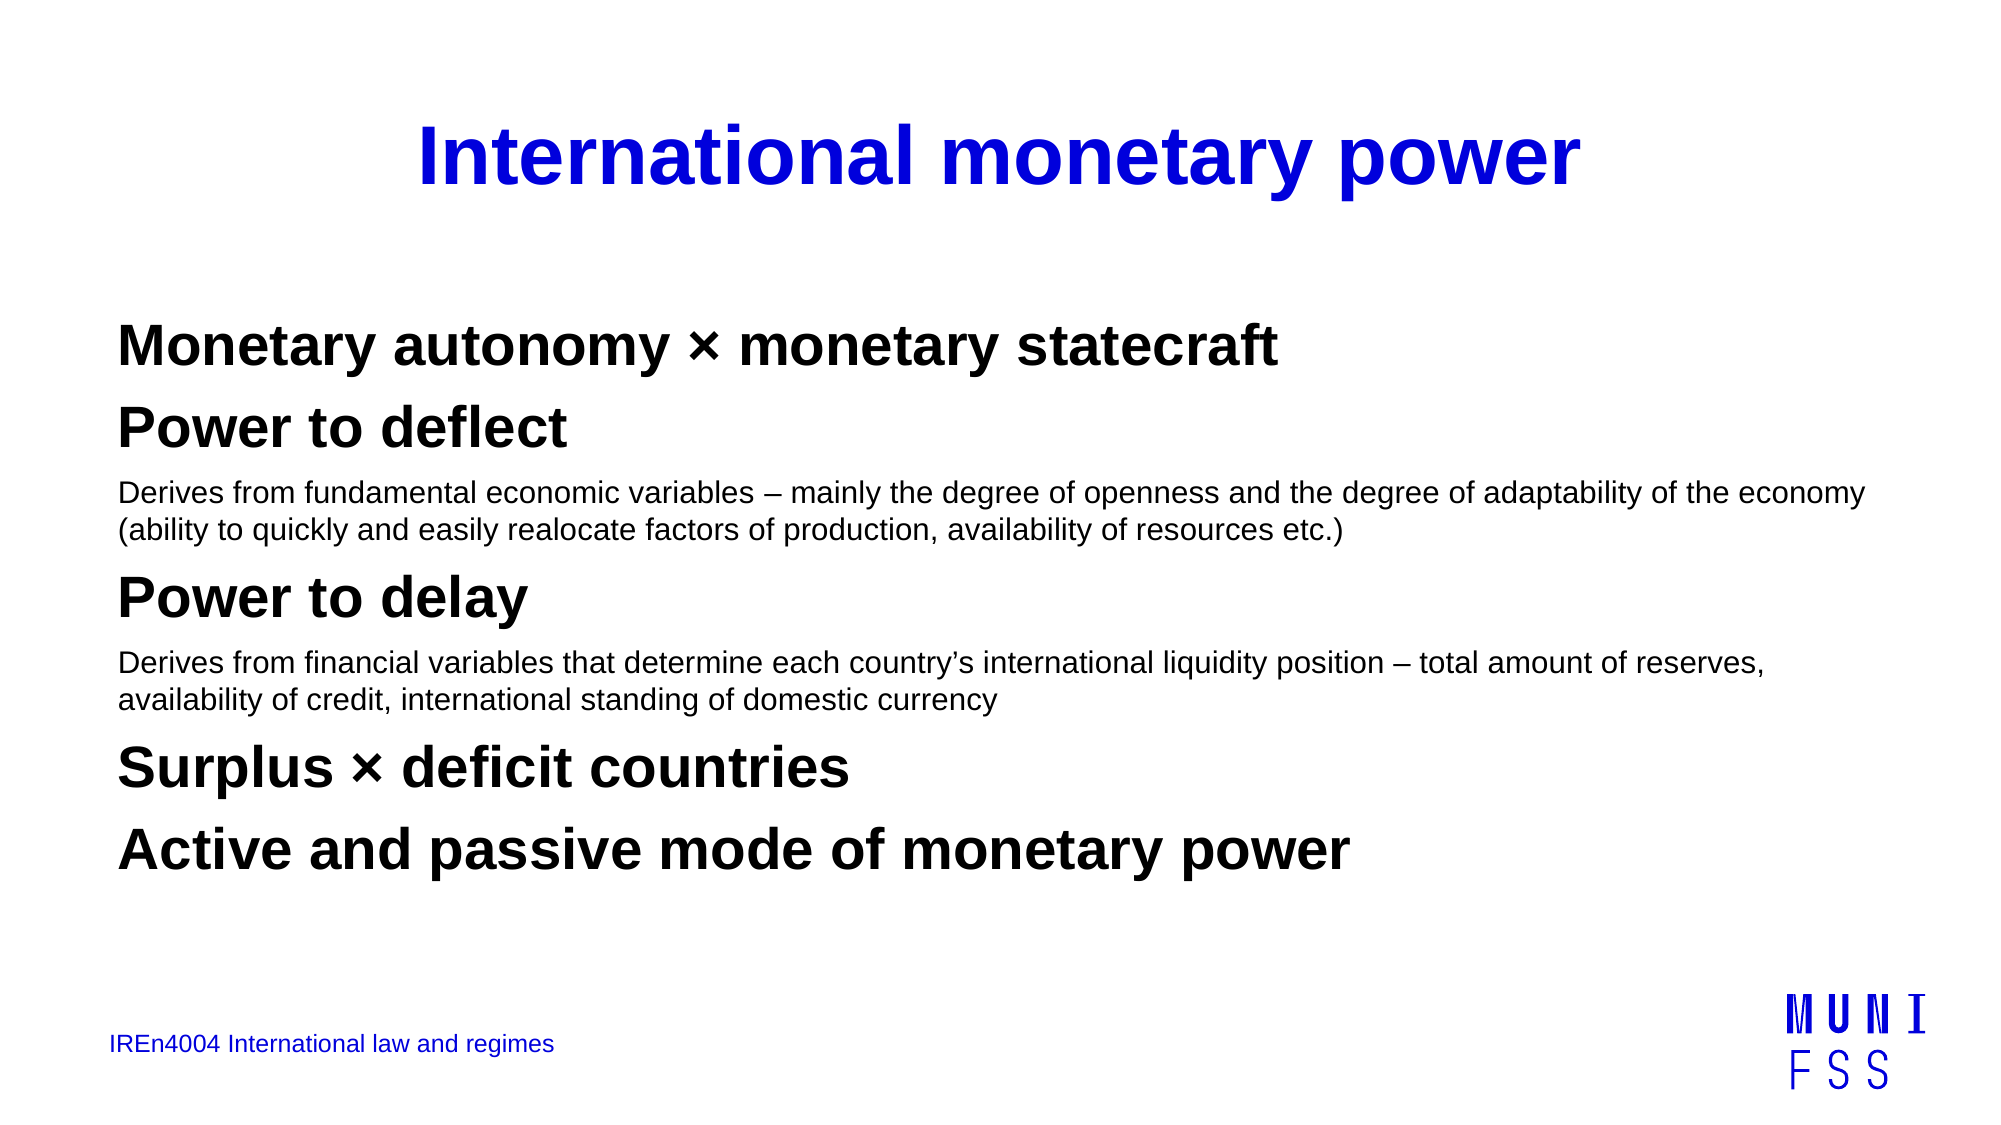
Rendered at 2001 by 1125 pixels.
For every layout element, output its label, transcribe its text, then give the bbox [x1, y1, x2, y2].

title International monetary power [118, 118, 1883, 193]
list Monetary autonomy × monetary statecraft Power to deflect Derives from fundamental economic variables – mainly the degree of openness and the degree of adaptability of the economy (ability to quickly and easily realocate factors of production, availability of resources etc.) Power to delay Derives from financial variables that determine each country’s international liquidity position – total amount of reserves, availability of credit, international standing of domestic currency Surplus × deficit countries Active and passive mode of monetary power [117, 307, 1882, 957]
footer IREn4004 International law and regimes [109, 1021, 1409, 1063]
